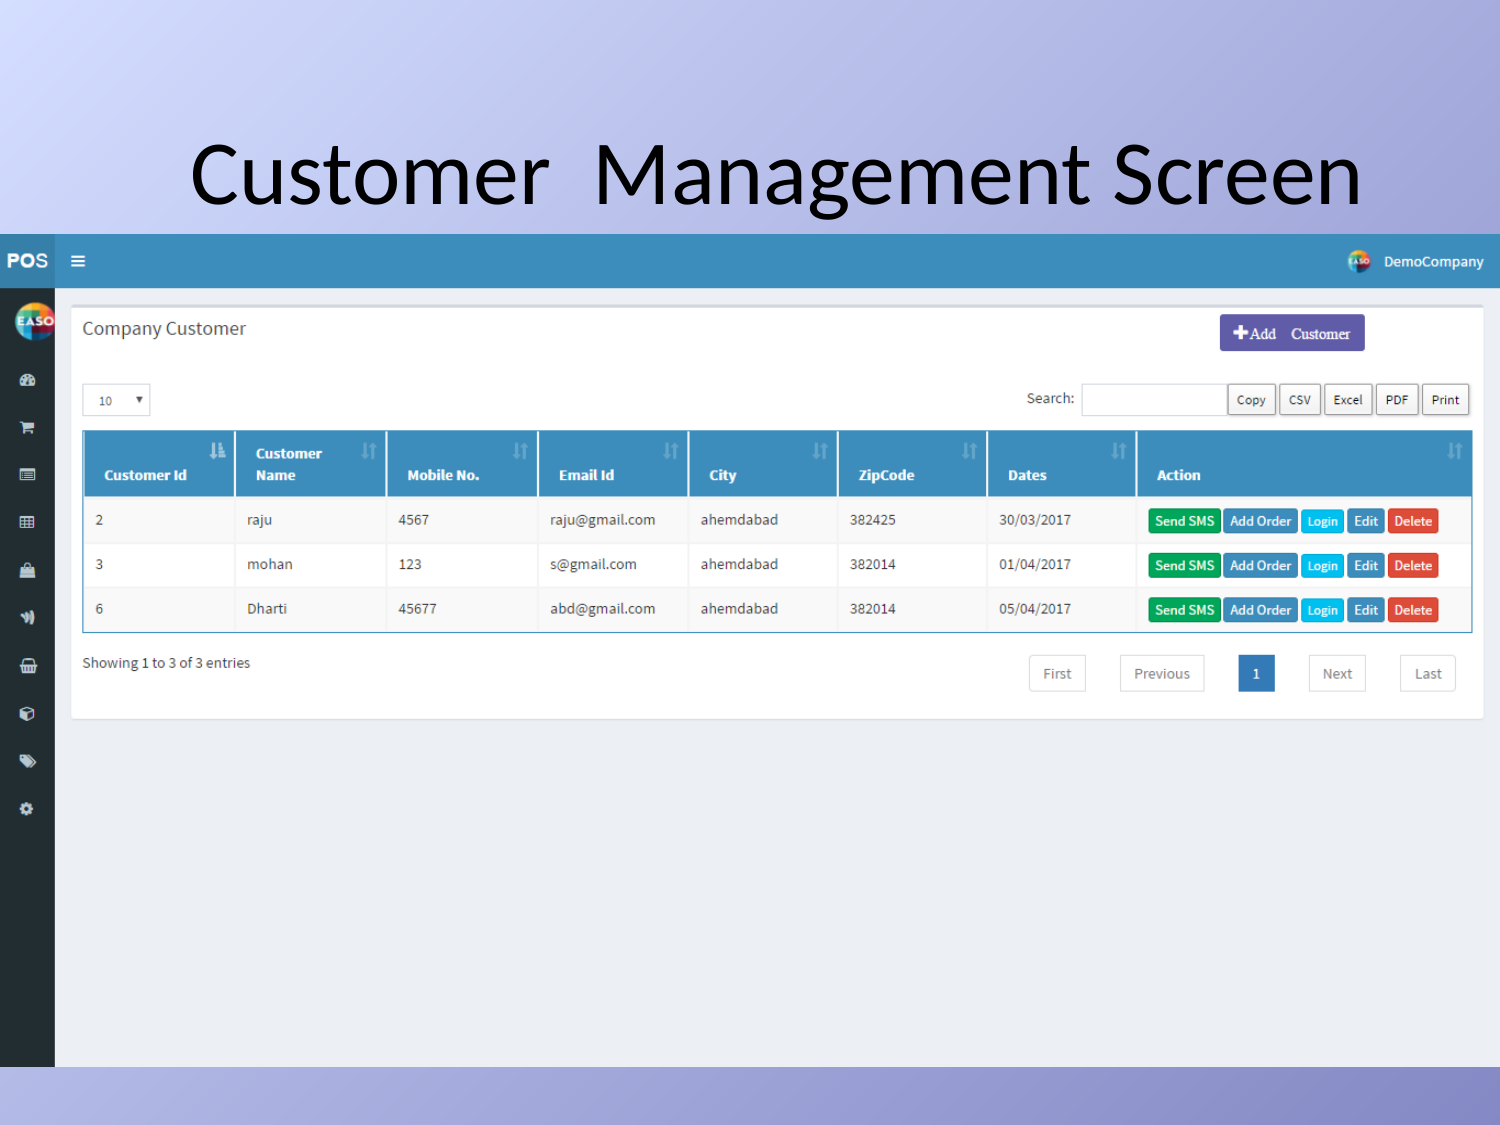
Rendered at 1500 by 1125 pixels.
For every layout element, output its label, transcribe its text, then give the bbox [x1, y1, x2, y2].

title Customer Management Screen [140, 46, 1416, 232]
picture [0, 234, 1500, 1067]
